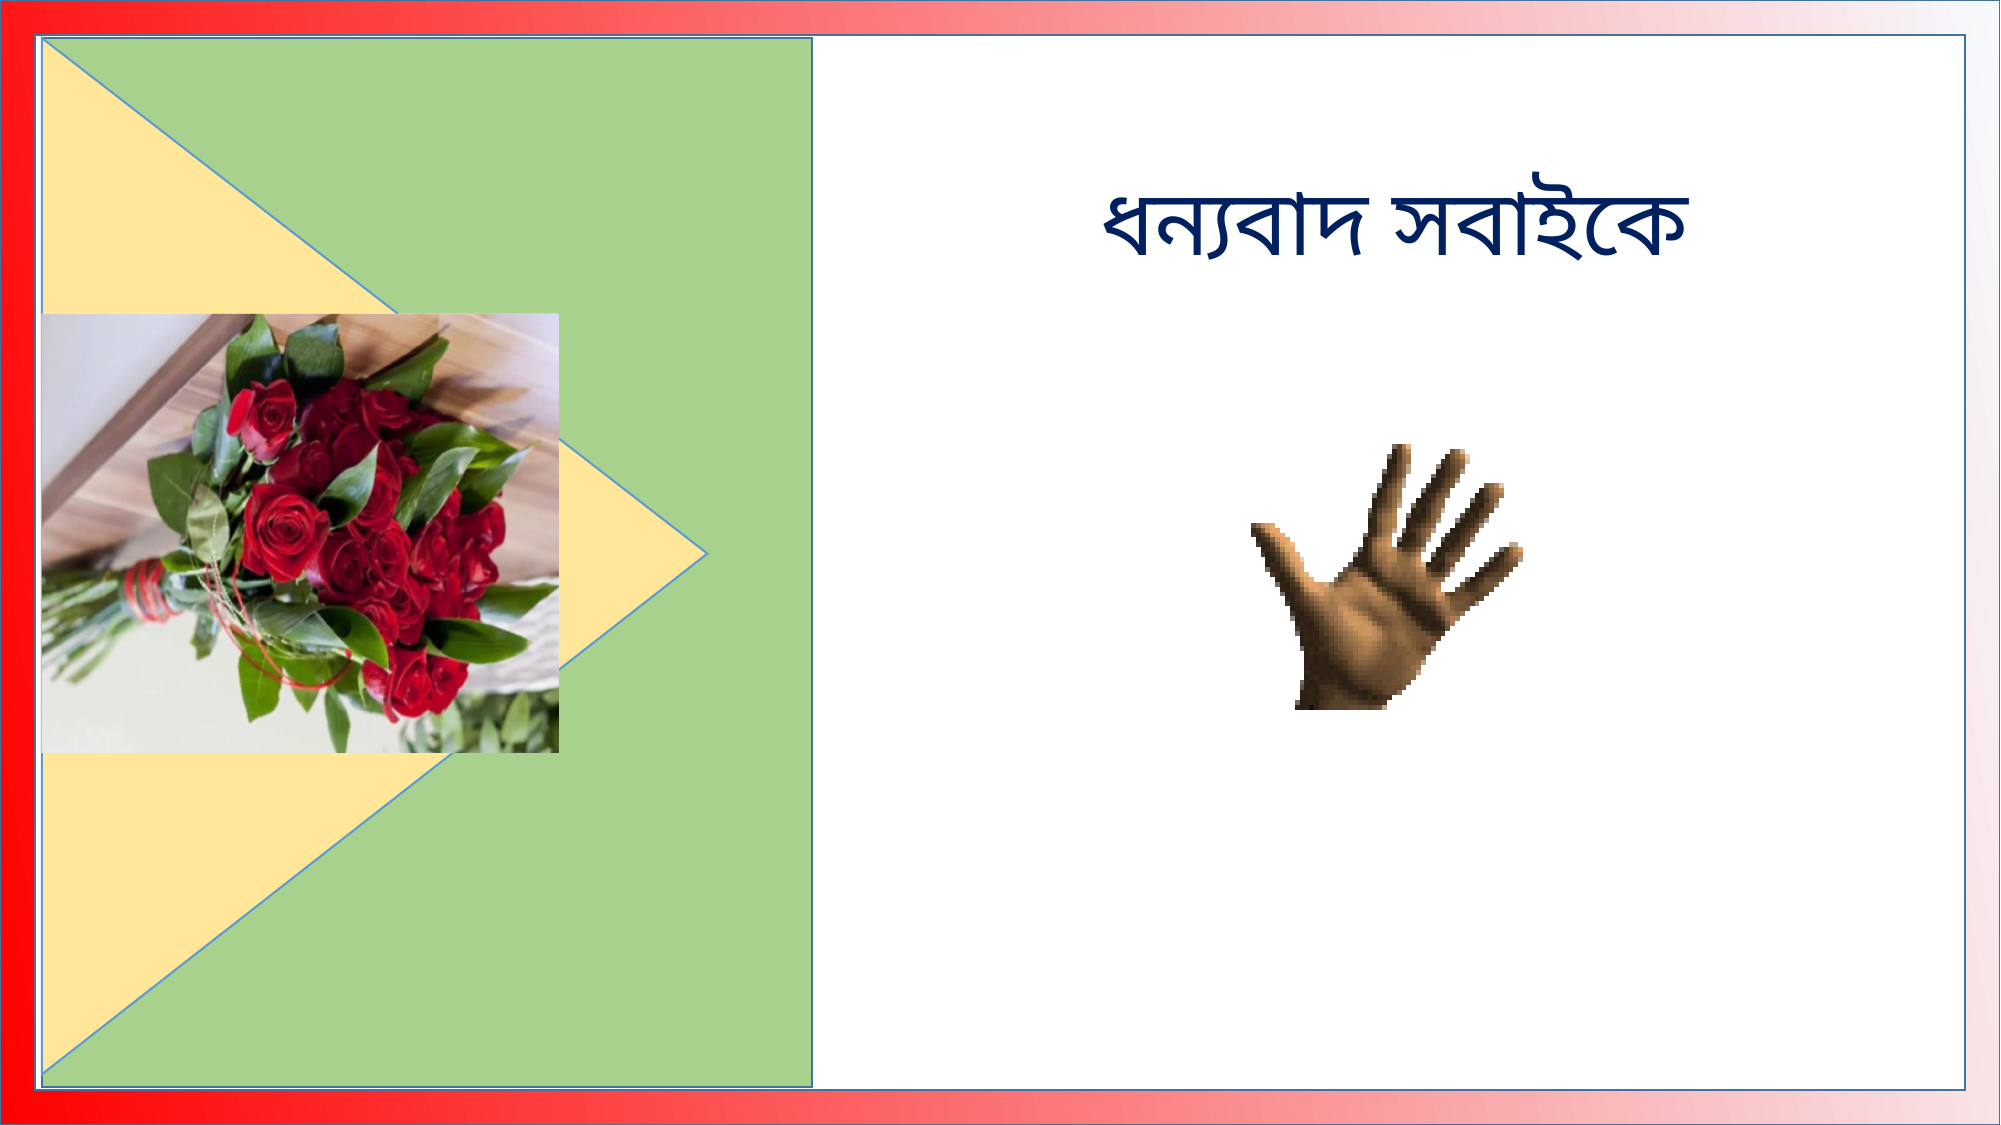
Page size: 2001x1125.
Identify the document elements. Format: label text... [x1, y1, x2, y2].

text_box [559, 437, 710, 671]
picture [1159, 415, 1548, 710]
text_box ধন্যবাদ সবাইকে [1042, 156, 1770, 282]
text_box [40, 35, 455, 1077]
picture [41, 313, 559, 753]
text_box [41, 37, 813, 1088]
text_box [0, 0, 2000, 1125]
